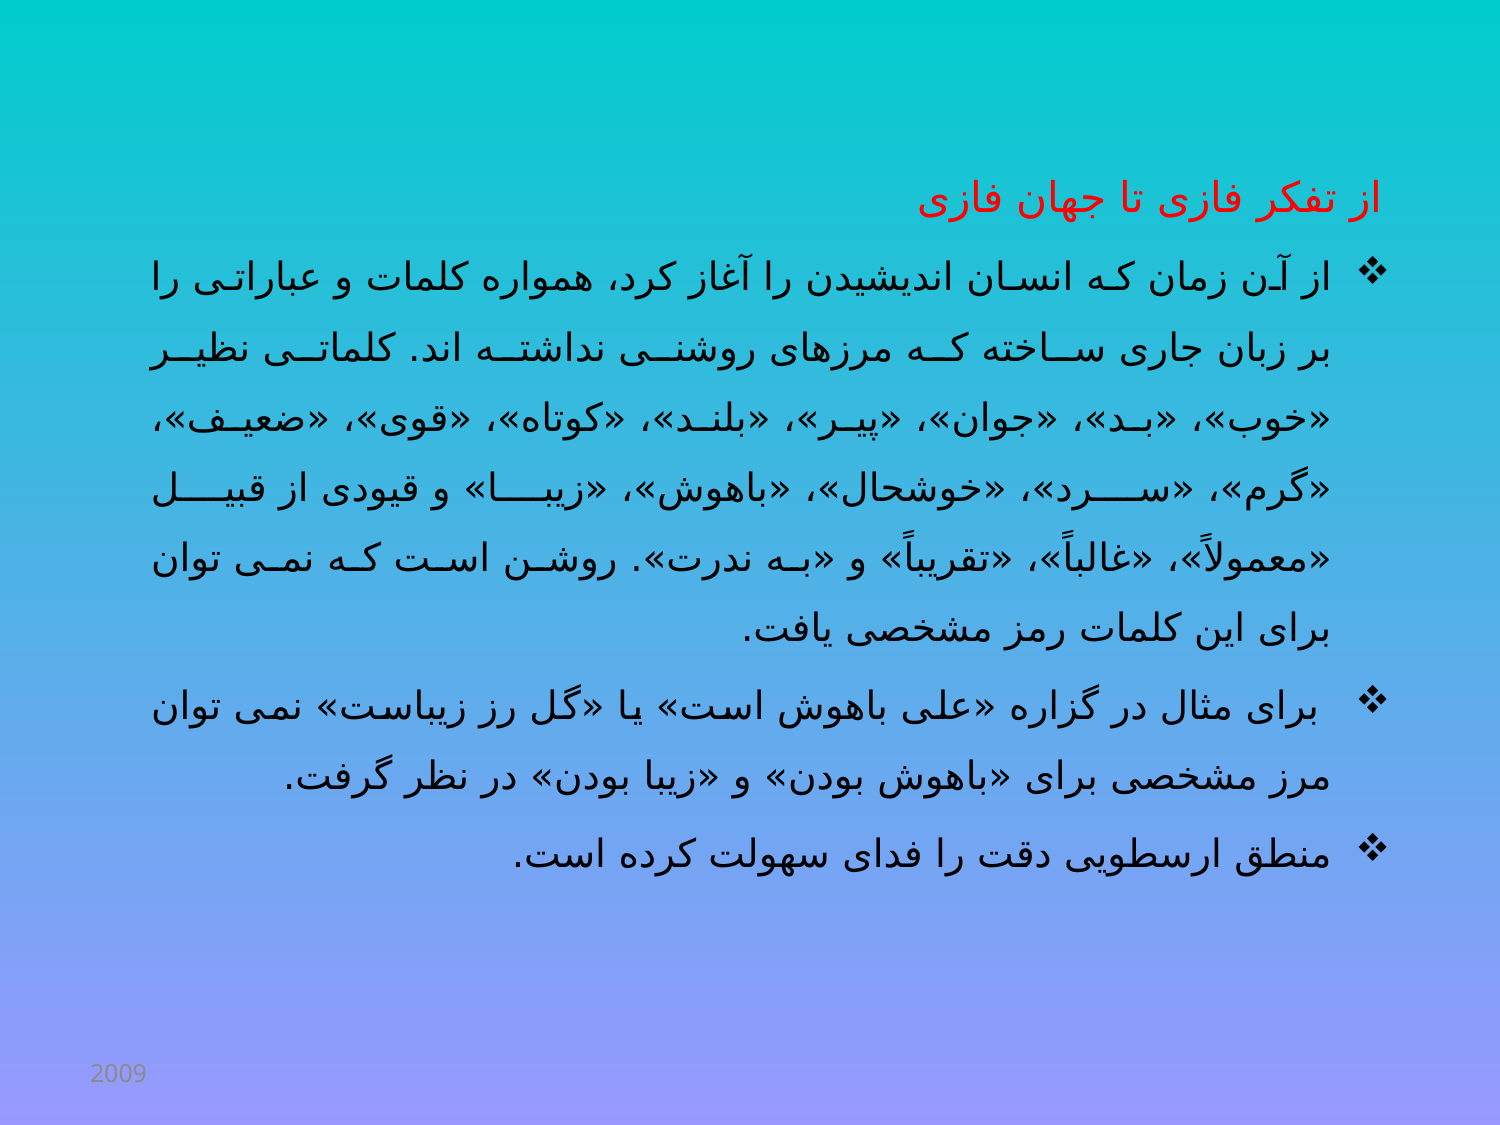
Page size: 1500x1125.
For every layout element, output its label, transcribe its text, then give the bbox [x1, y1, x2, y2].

list از تفکر فازی تا جهان فازی از آن زمان که انسان اندیشیدن را آغاز کرد، همواره کلمات و عباراتى را بر زبان جارى ساخته که مرزهاى روشنى نداشته اند. کلماتى نظیر «خوب»، «بد»، «جوان»، «پیر»، «بلند»، «کوتاه»، «قوى»، «ضعیف»، «گرم»، «سرد»، «خوشحال»، «باهوش»، «زیبا» و قیودى از قبیل «معمولاً»، «غالباً»، «تقریباً» و «به ندرت». روشن است که نمى توان براى این کلمات رمز مشخصى یافت. براى مثال در گزاره «على باهوش است» یا «گل رز زیباست» نمى توان مرز مشخصى براى «باهوش بودن» و «زیبا بودن» در نظر گرفت. منطق ارسطویی دقت را فدای سهولت کرده است. [135, 137, 1399, 896]
slide_number 2009 [75, 1042, 425, 1103]
